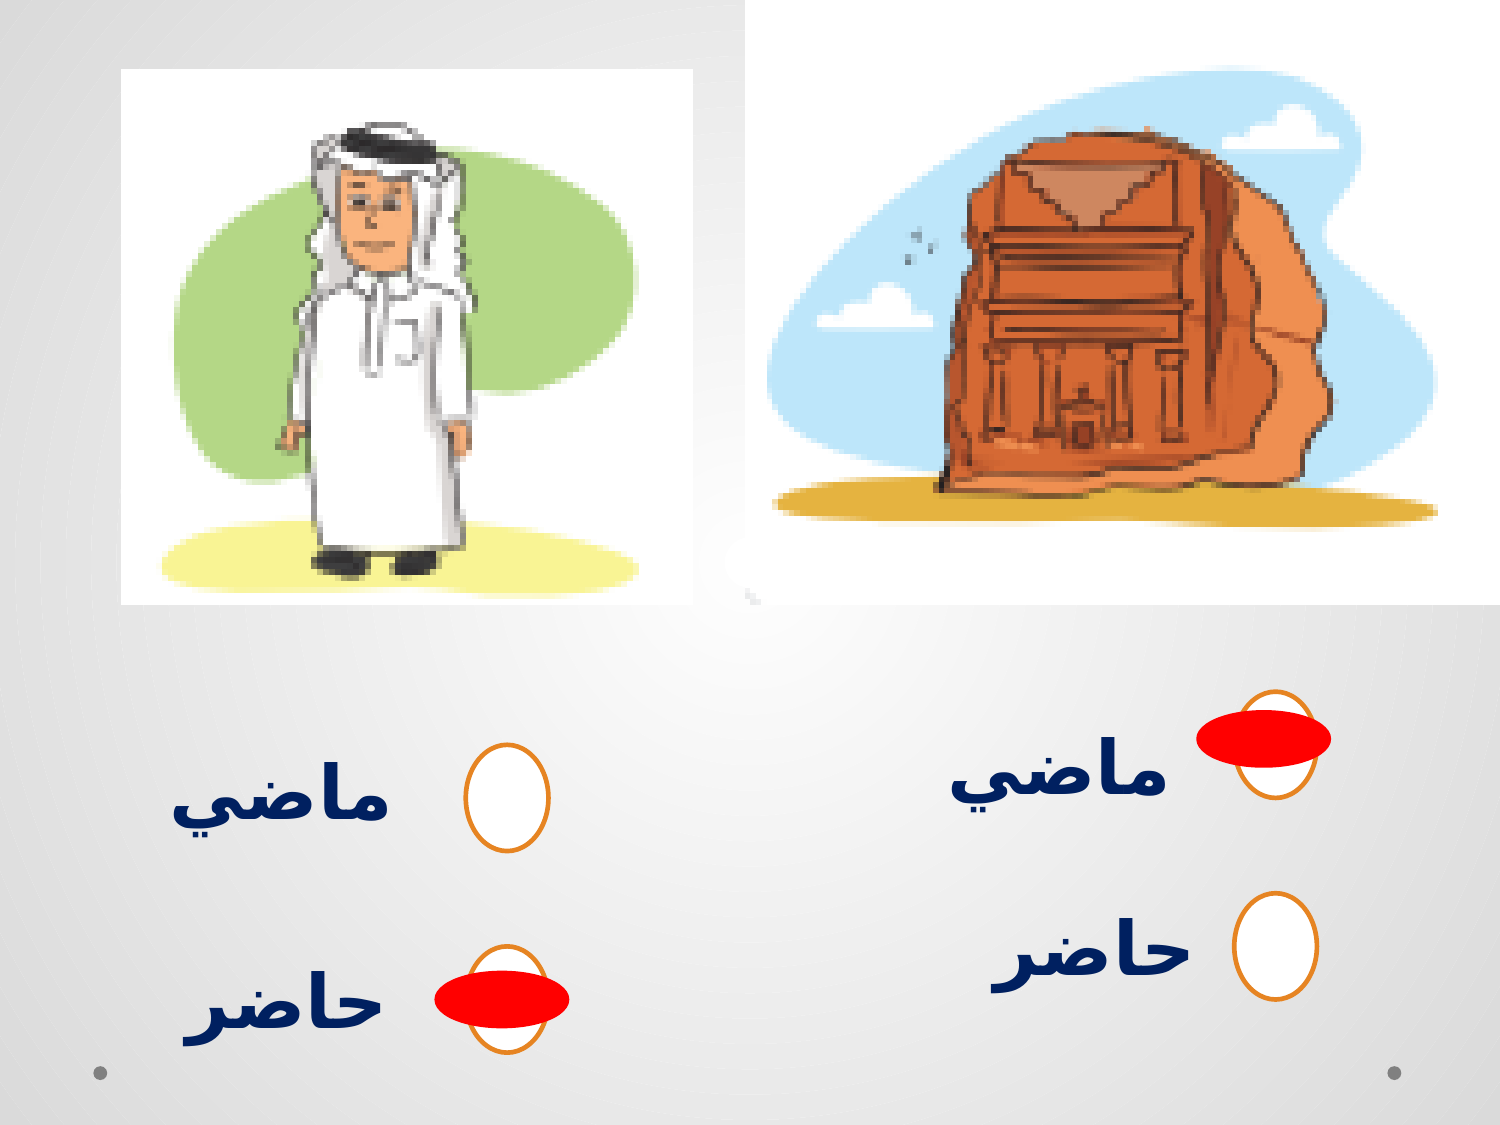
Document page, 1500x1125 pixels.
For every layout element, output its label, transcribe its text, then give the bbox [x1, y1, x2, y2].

text_box [1235, 757, 1319, 801]
text_box [1231, 890, 1320, 1002]
text_box ماضي [100, 737, 408, 843]
text_box [434, 970, 570, 1029]
text_box حاضر [903, 893, 1211, 999]
text_box [468, 944, 548, 977]
picture [744, 0, 1500, 606]
text_box حاضر [95, 946, 403, 1052]
text_box [1196, 710, 1332, 768]
text_box [1240, 689, 1315, 719]
picture [121, 69, 694, 606]
text_box [468, 1022, 548, 1055]
text_box [463, 742, 551, 854]
text_box ماضي [878, 712, 1186, 818]
